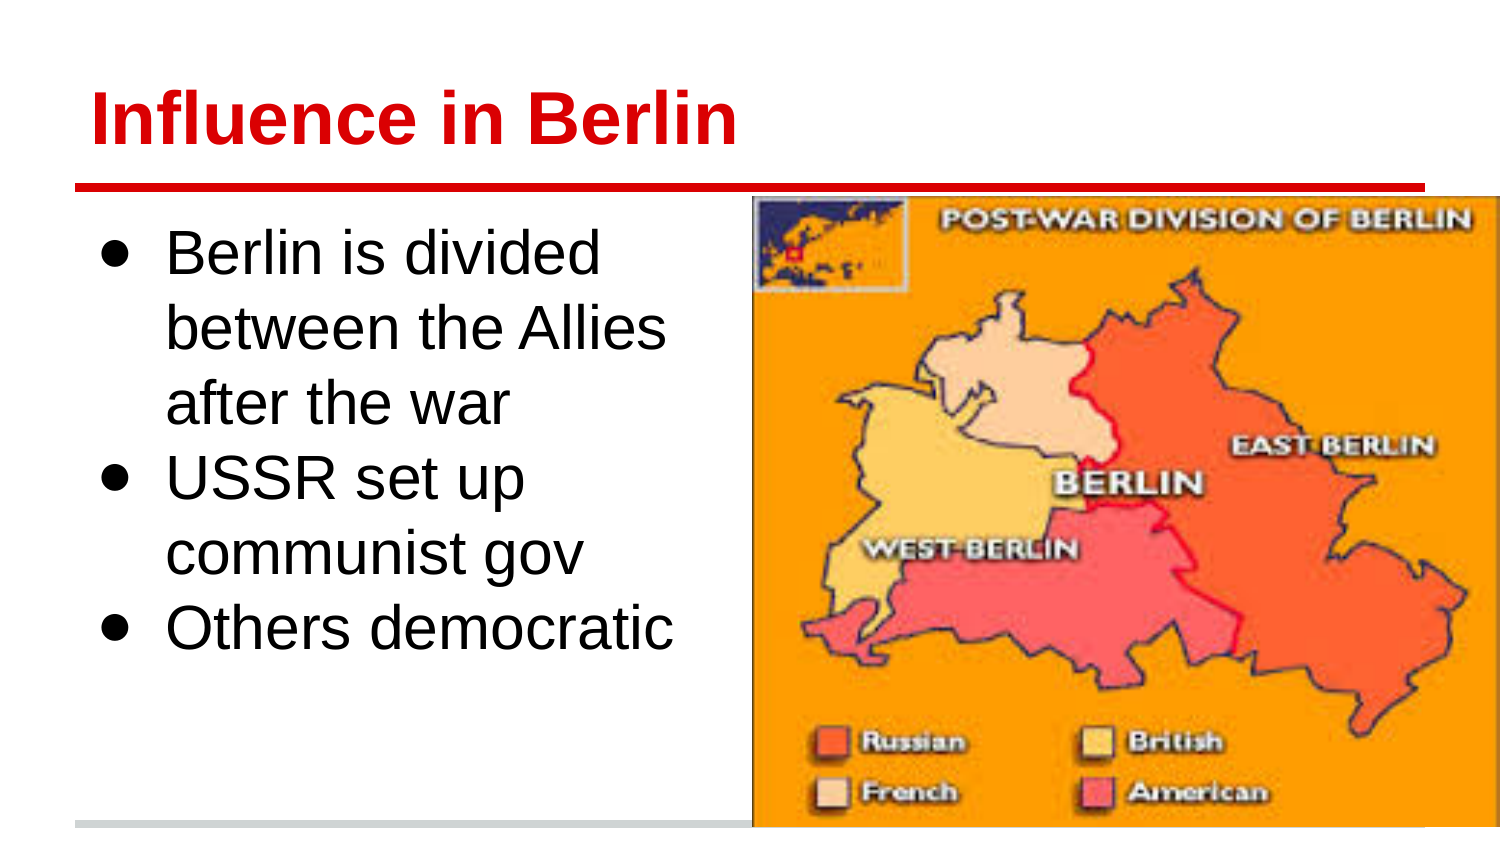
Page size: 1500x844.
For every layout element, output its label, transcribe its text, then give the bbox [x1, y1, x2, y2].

picture [752, 196, 1500, 828]
title Influence in Berlin [75, 33, 1425, 175]
list Berlin is divided between the Allies after the war USSR set up communist gov Others democratic [75, 196, 743, 791]
